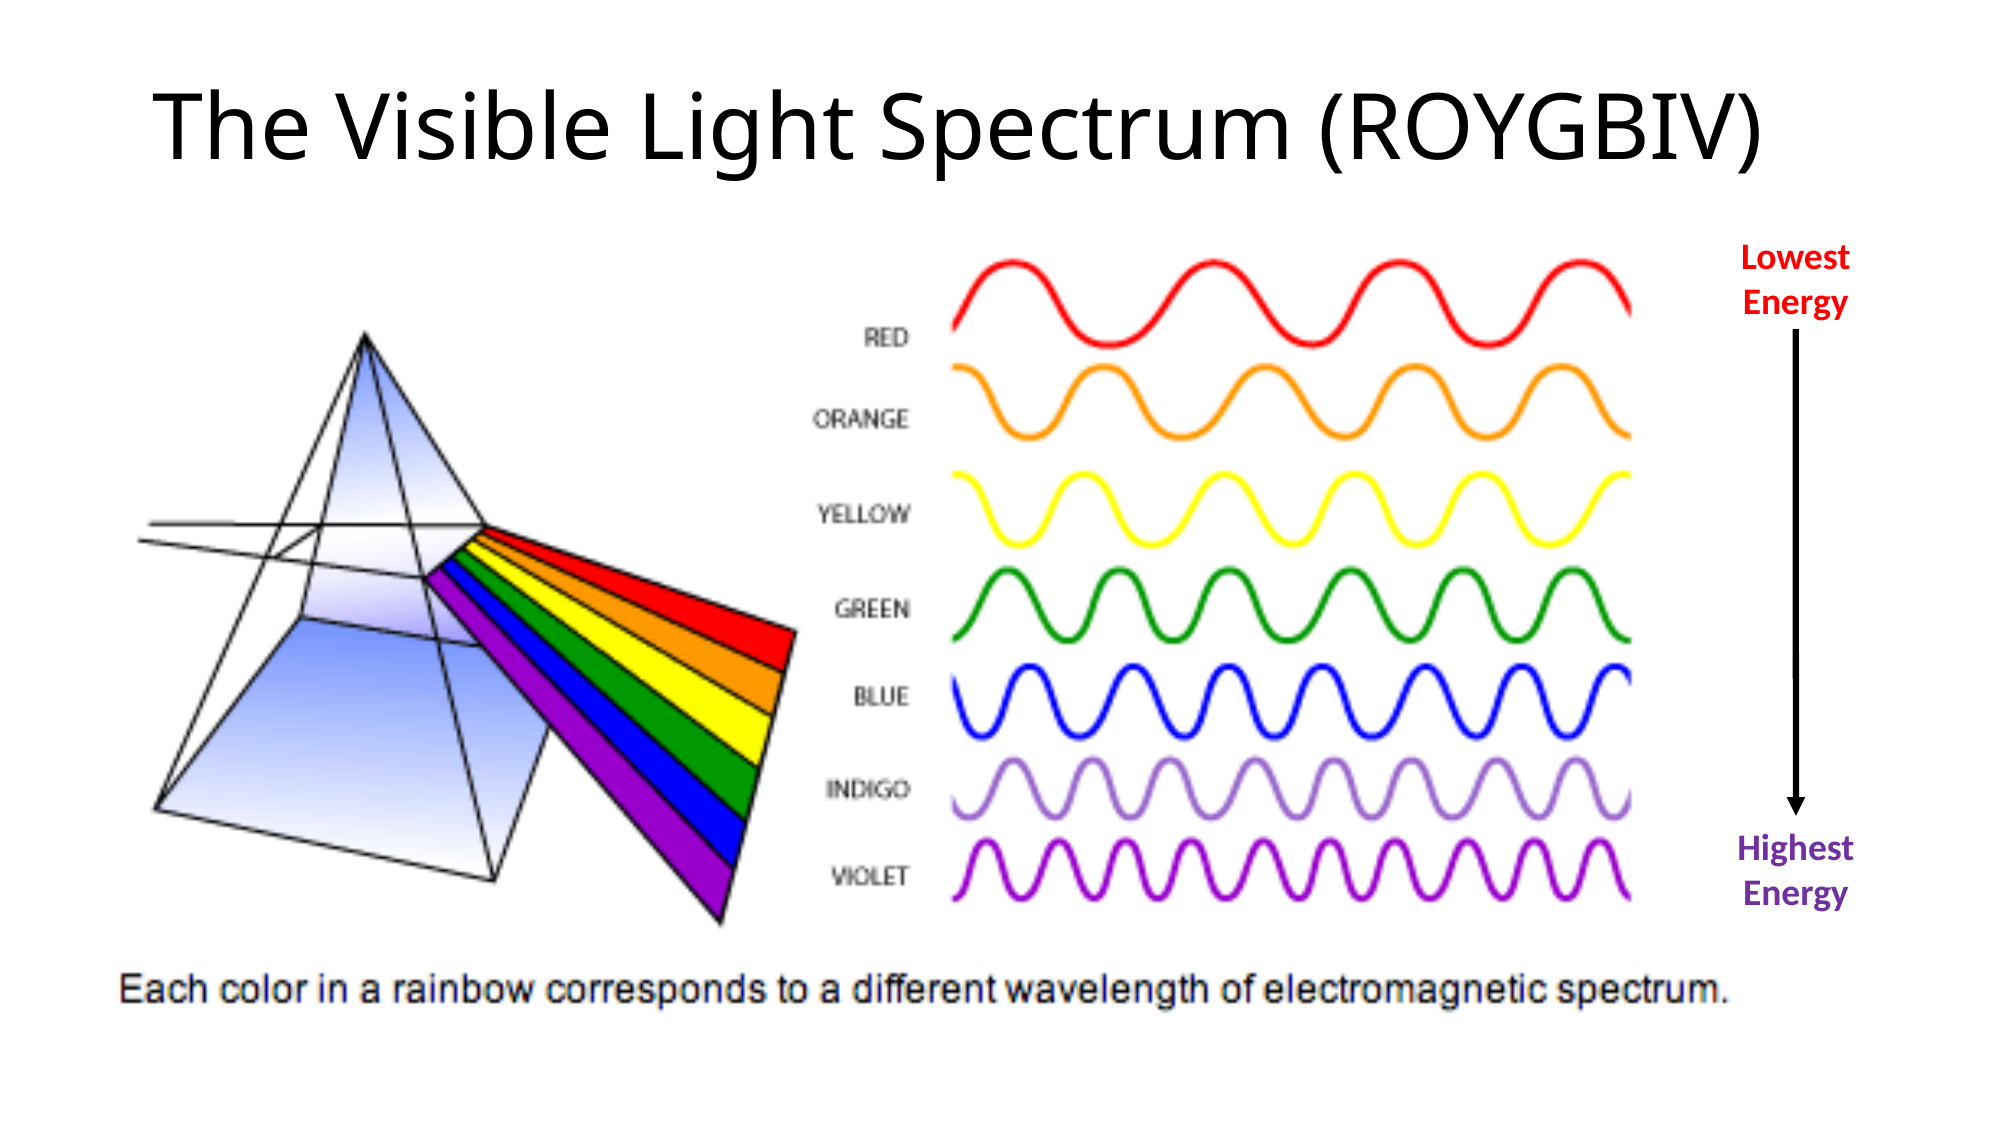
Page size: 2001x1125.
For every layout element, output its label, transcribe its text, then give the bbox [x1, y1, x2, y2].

text_box Lowest Energy [1763, 224, 1883, 330]
text_box Highest Energy [1763, 815, 1883, 921]
title The Visible Light Spectrum (ROYGBIV) [137, 21, 1863, 224]
picture [54, 224, 1763, 1030]
